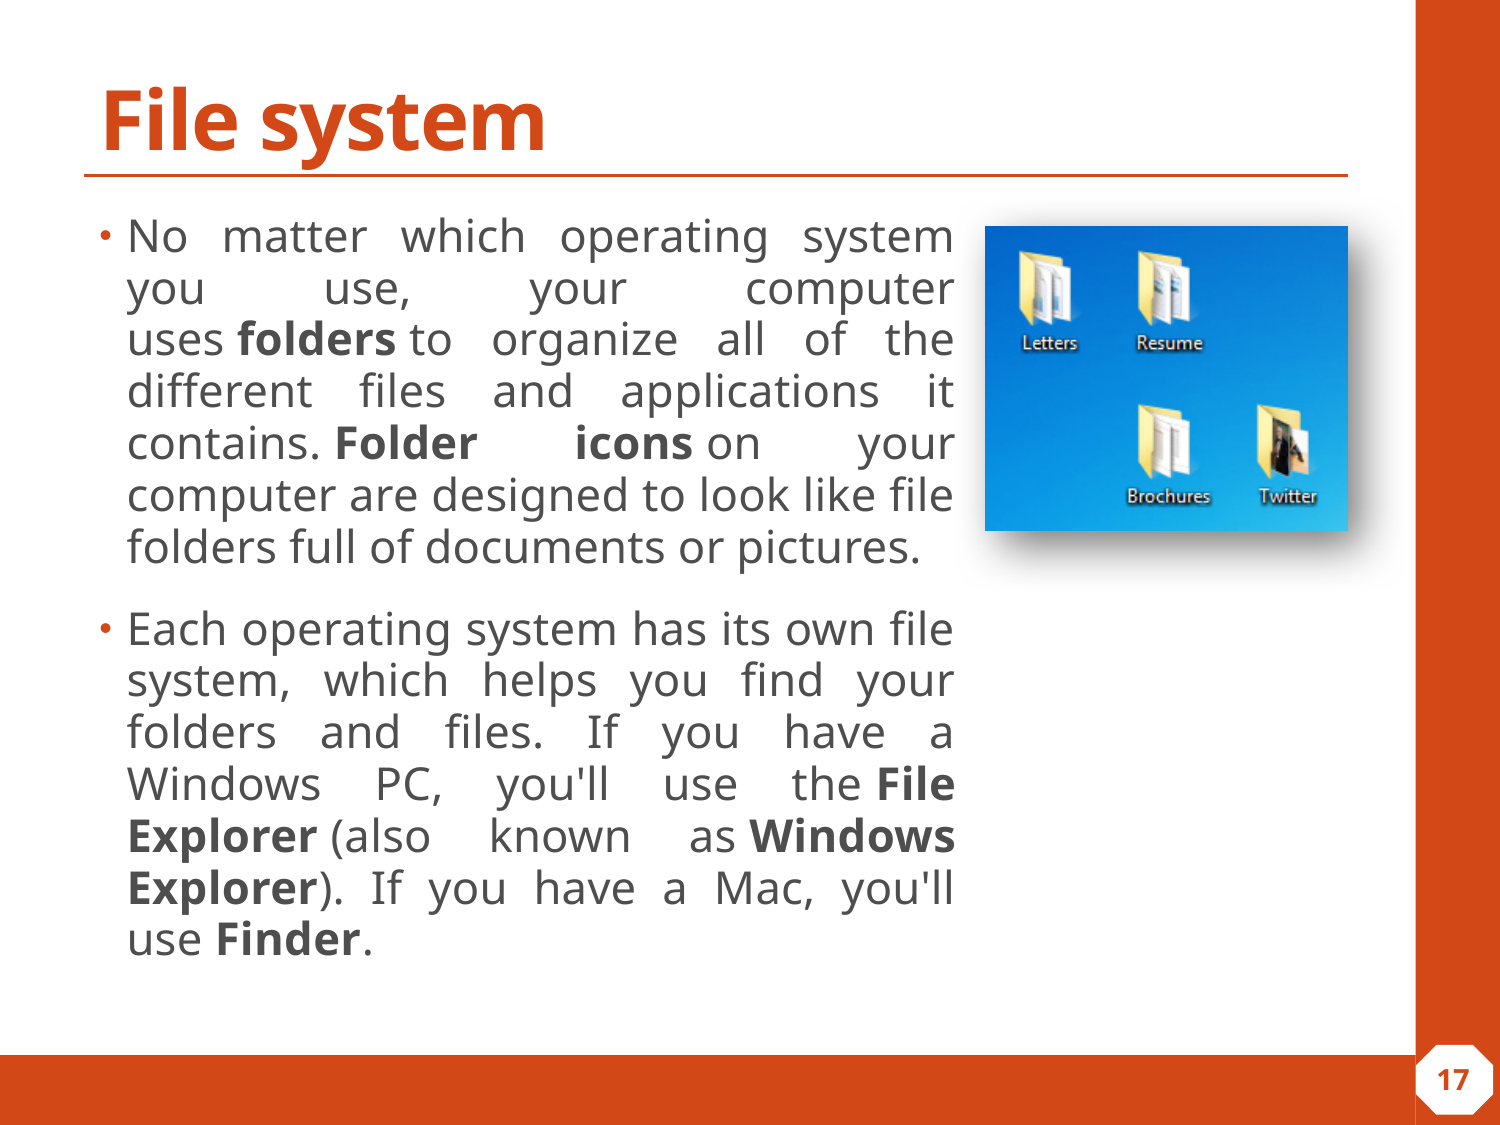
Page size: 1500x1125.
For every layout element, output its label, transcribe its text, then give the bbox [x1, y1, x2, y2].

picture [984, 226, 1348, 532]
slide_number 17 [1412, 1053, 1494, 1102]
list No matter which operating system you use, your computer uses folders to organize all of the different files and applications it contains. Folder icons on your computer are designed to look like file folders full of documents or pictures. Each operating system has its own file system, which helps you find your folders and files. If you have a Windows PC, you'll use the File Explorer (also known as Windows Explorer). If you have a Mac, you'll use Finder. [84, 203, 972, 1013]
title File system [84, 60, 1348, 176]
